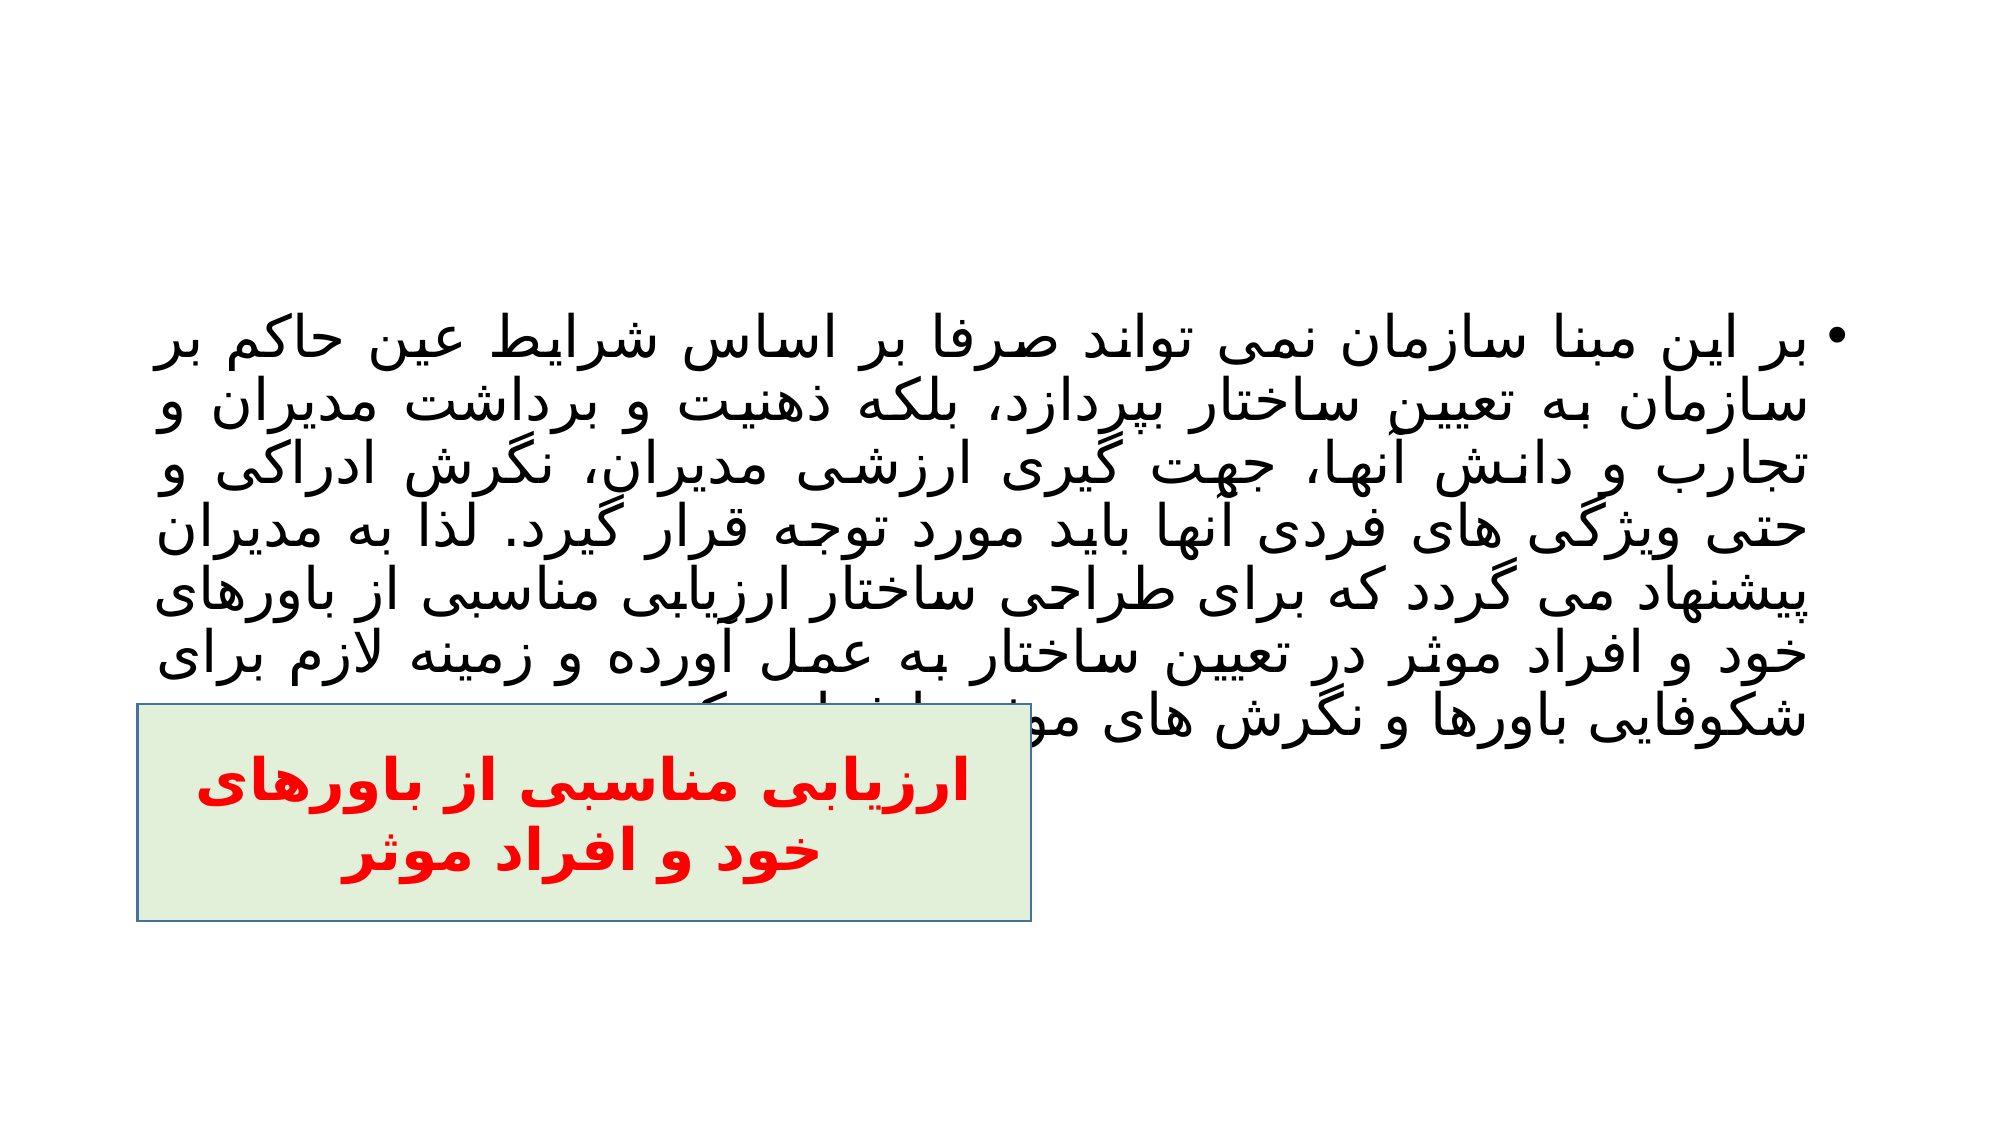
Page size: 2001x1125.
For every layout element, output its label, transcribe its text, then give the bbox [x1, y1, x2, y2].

list بر این مبنا سازمان نمی تواند صرفا بر اساس شرایط عین حاکم بر سازمان به تعیین ساختار بپردازد، بلکه ذهنیت و برداشت مدیران و تجارب و دانش آنها، جهت گیری ارزشی مدیران، نگرش ادراکی و حتی ویژگی های فردی آنها باید مورد توجه قرار گیرد. لذا به مدیران پیشنهاد می گردد که برای طراحی ساختار ارزیابی مناسبی از باورهای خود و افراد موثر در تعیین ساختار به عمل آورده و زمینه لازم برای شکوفایی باورها و نگرش های موثر را فراهم کند. [137, 299, 1863, 1014]
text_box ارزیابی مناسبی از باورهای خود و افراد موثر [136, 703, 1032, 922]
